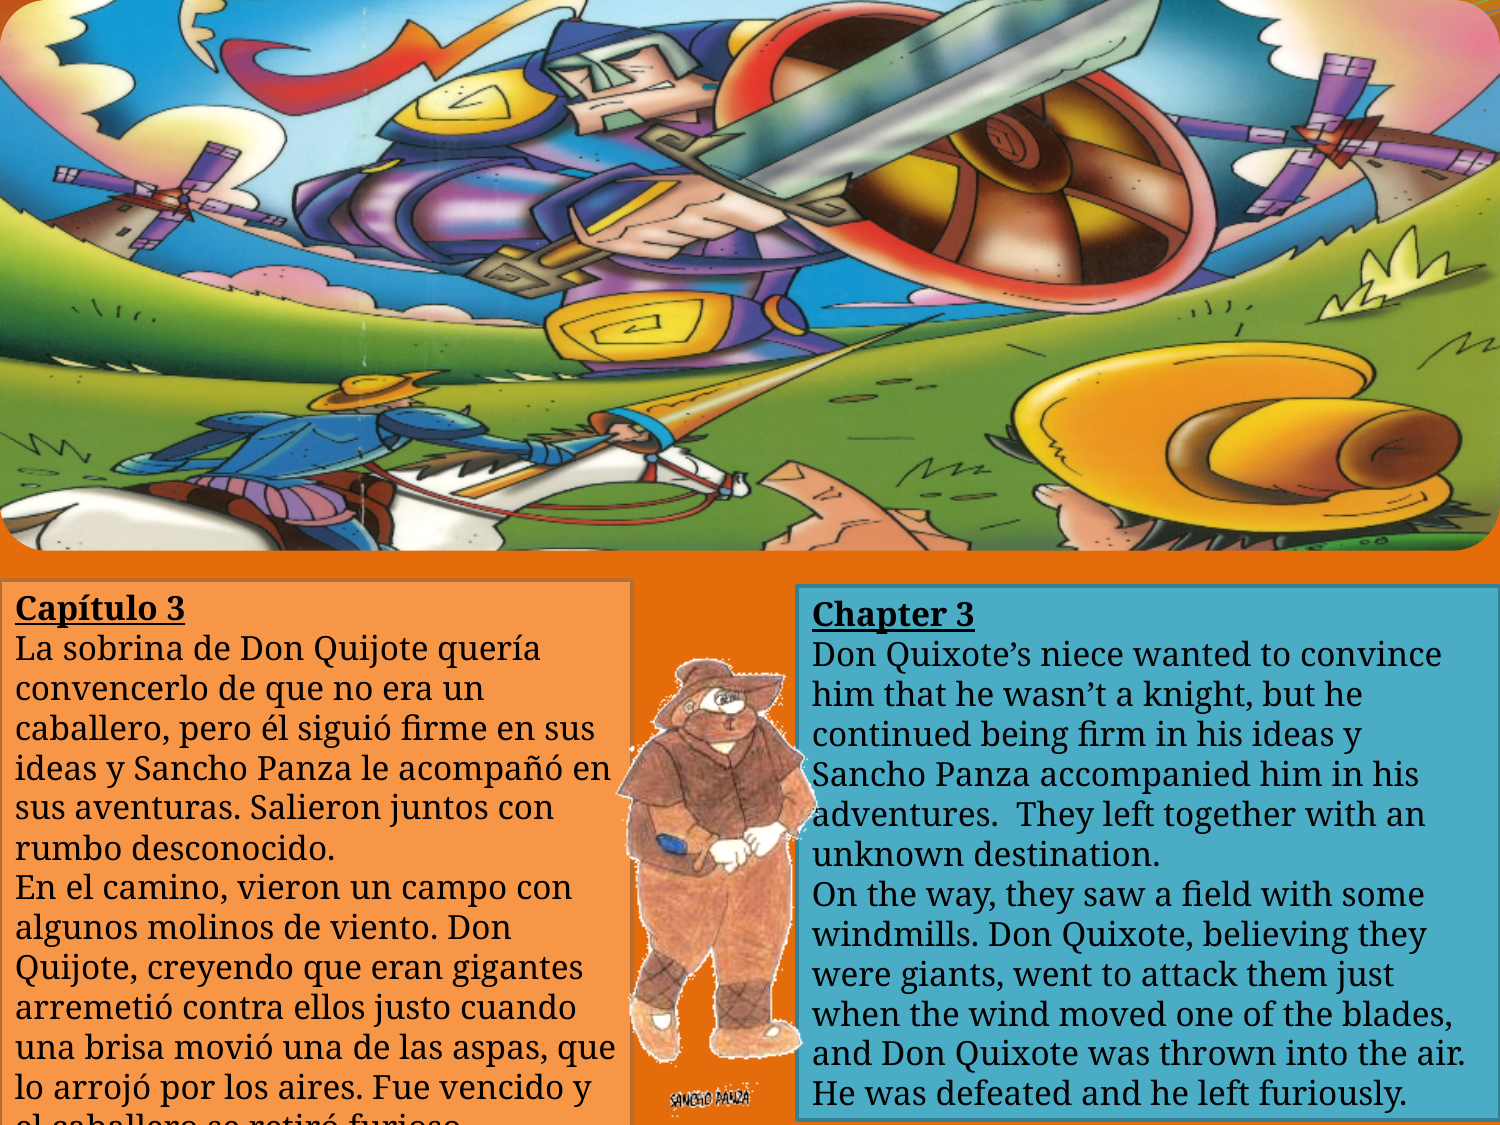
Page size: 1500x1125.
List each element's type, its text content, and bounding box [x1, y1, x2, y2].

picture [0, 0, 1500, 551]
text_box Chapter 3 Don Quixote’s niece wanted to convince him that he wasn’t a knight, but he continued being firm in his ideas y Sancho Panza accompanied him in his adventures. They left together with an unknown destination. On the way, they saw a field with some windmills. Don Quixote, believing they were giants, went to attack them just when the wind moved one of the blades, and Don Quixote was thrown into the air. He was defeated and he left furiously. [795, 584, 1500, 1122]
picture [608, 644, 1105, 1125]
text_box Capítulo 3 La sobrina de Don Quijote quería convencerlo de que no era un caballero, pero él siguió firme en sus ideas y Sancho Panza le acompañó en sus aventuras. Salieron juntos con rumbo desconocido. En el camino, vieron un campo con algunos molinos de viento. Don Quijote, creyendo que eran gigantes arremetió contra ellos justo cuando una brisa movió una de las aspas, que lo arrojó por los aires. Fue vencido y el caballero se retiró furioso. [0, 578, 634, 1125]
